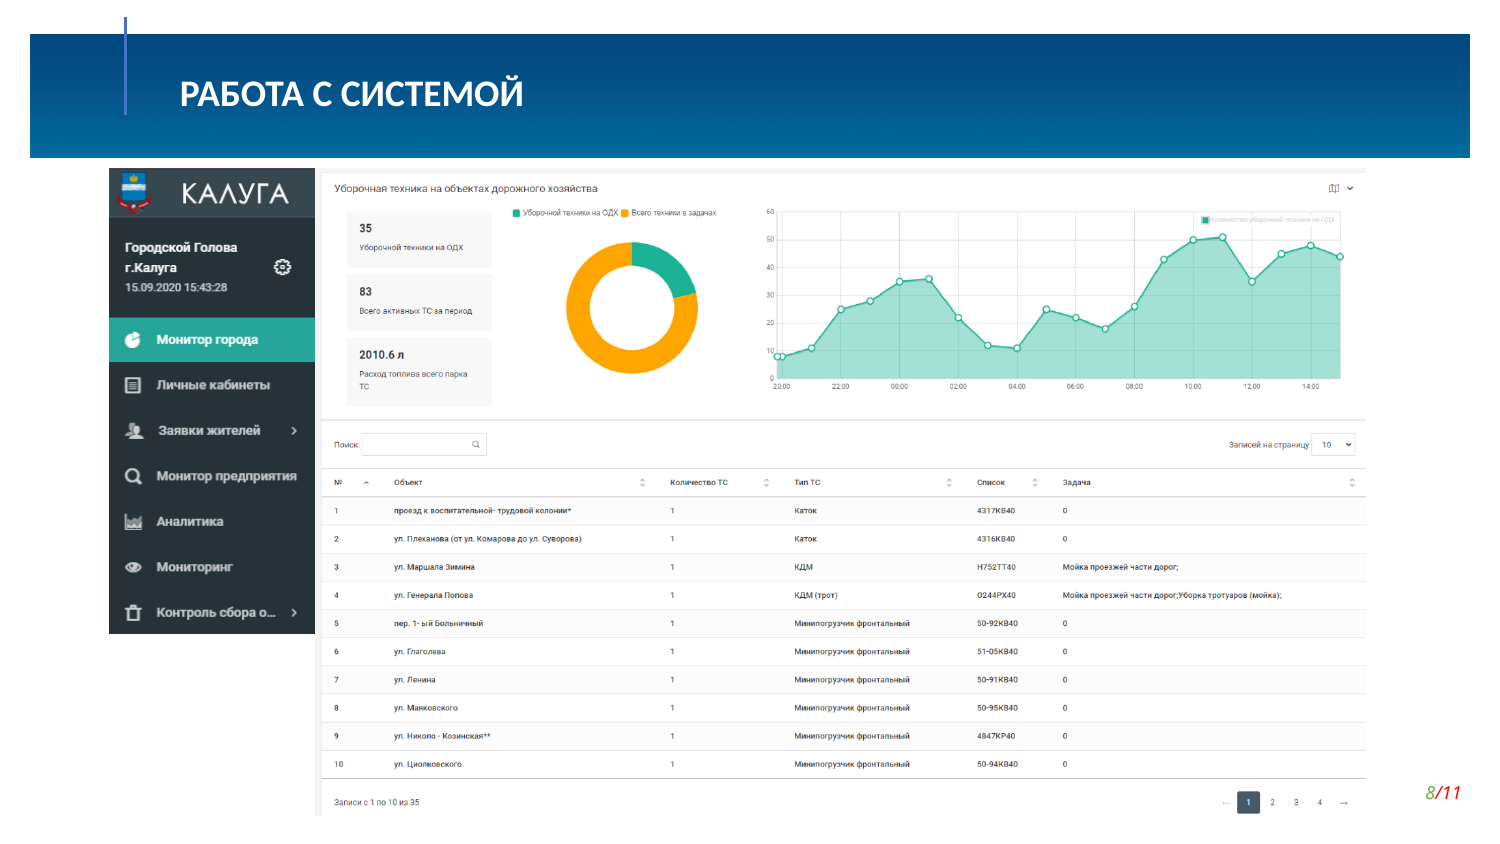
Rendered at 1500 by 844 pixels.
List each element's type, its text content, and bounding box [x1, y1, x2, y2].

picture [30, 34, 1470, 130]
picture [109, 168, 1366, 816]
text_box 8/11 [1410, 774, 1482, 835]
